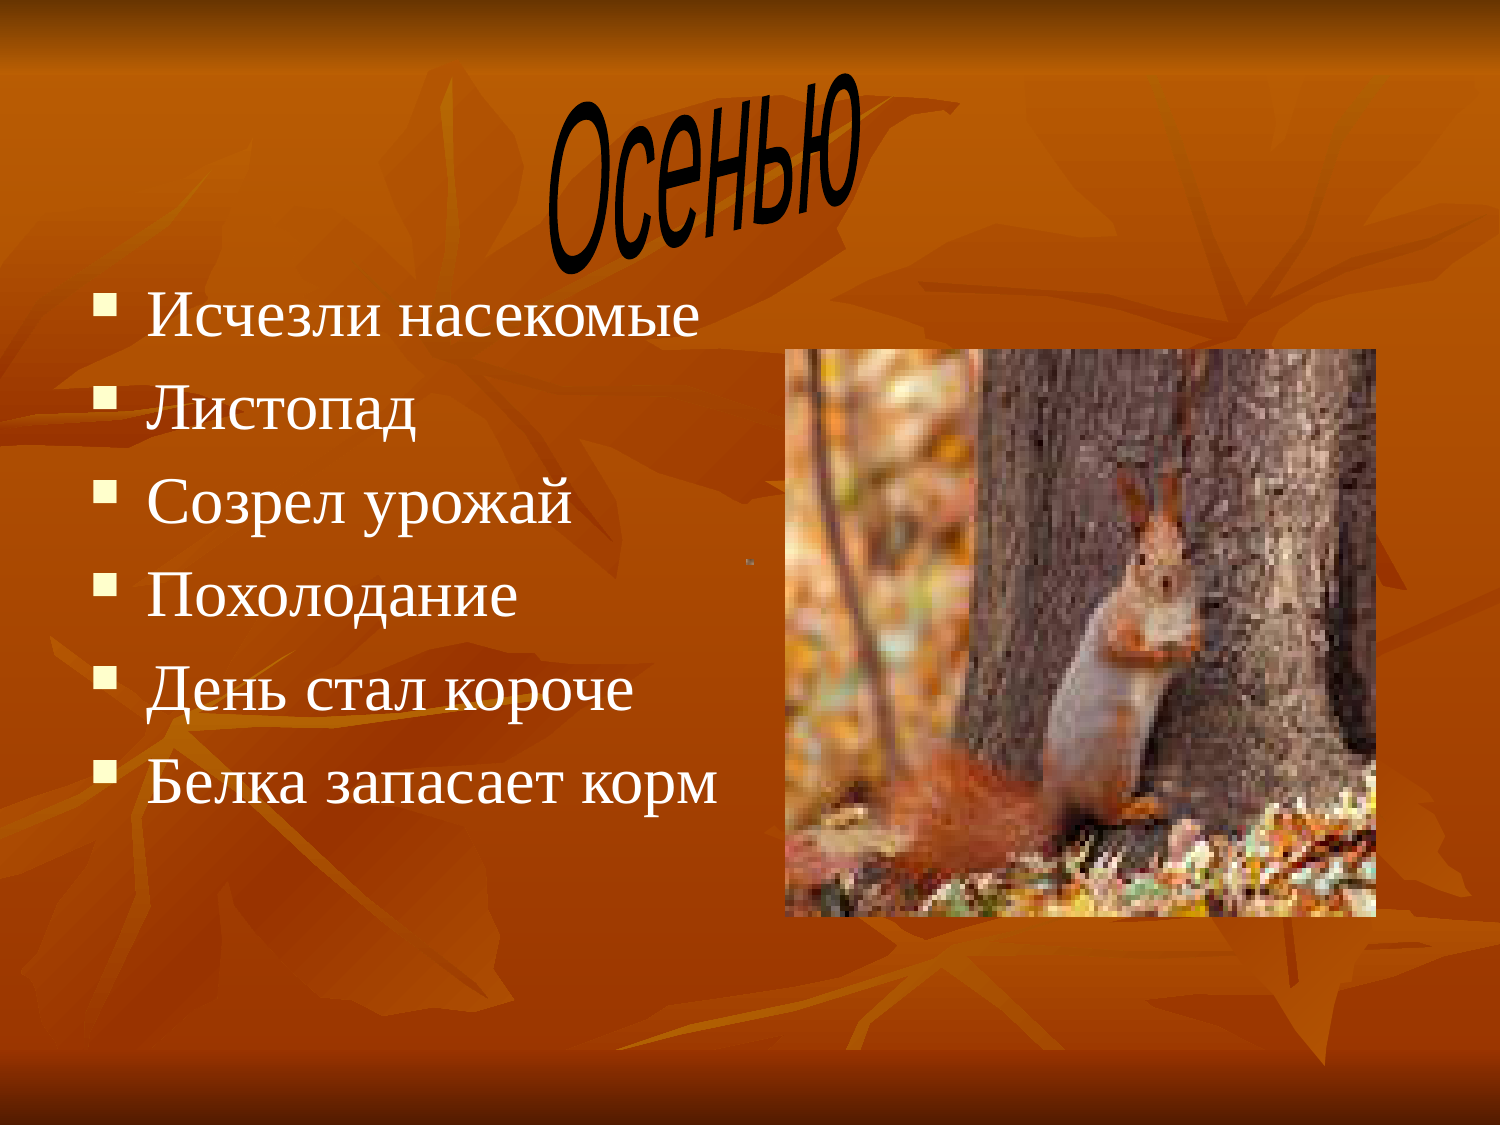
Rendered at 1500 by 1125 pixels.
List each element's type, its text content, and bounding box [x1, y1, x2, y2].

list Исчезли насекомые Листопад Созрел урожай Похолодание День стал короче Белка запасает корм [74, 262, 1426, 1006]
picture [746, 559, 754, 566]
picture [785, 349, 1377, 918]
